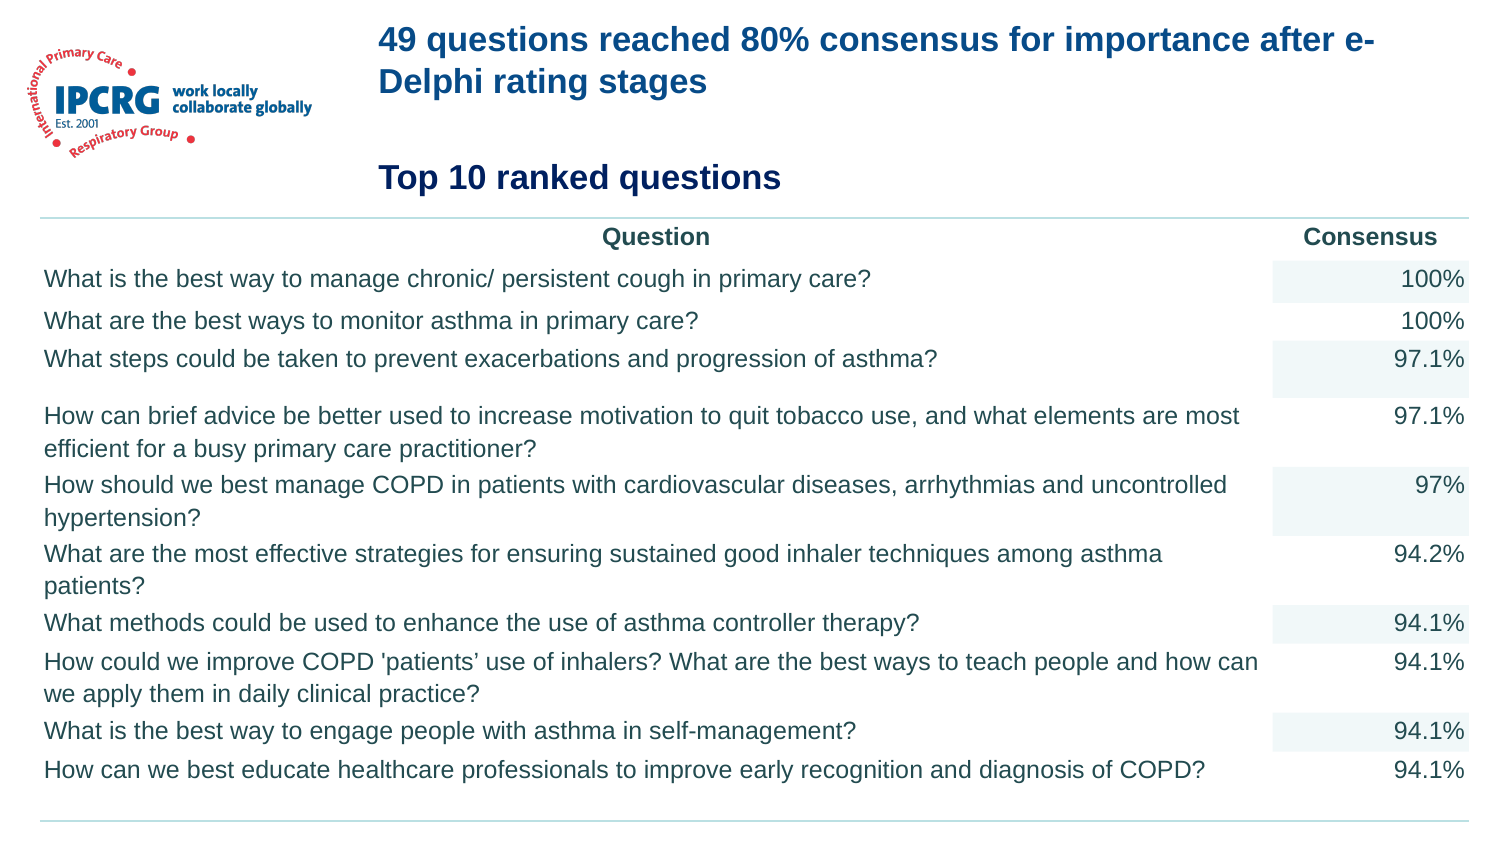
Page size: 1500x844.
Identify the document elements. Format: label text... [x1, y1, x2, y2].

table_cell 97% [1273, 467, 1469, 536]
picture [27, 49, 312, 158]
table_cell What is the best way to engage people with asthma in self-management? [40, 713, 1273, 752]
title 49 questions reached 80% consensus for importance after e-Delphi rating stages Top 10 ranked questions [363, 9, 1470, 206]
table_cell How can brief advice be better used to increase motivation to quit tobacco use, and what elements are most efficient for a busy primary care practitioner? [40, 398, 1273, 467]
table_cell What are the most effective strategies for ensuring sustained good inhaler techniques among asthma patients? [40, 536, 1273, 605]
table_cell What steps could be taken to prevent exacerbations and progression of asthma? [40, 341, 1273, 398]
table_cell 100% [1273, 261, 1469, 303]
table_cell 97.1% [1273, 341, 1469, 398]
table_cell 94.1% [1273, 752, 1469, 820]
table_cell 94.2% [1273, 536, 1469, 605]
table_header Question [40, 219, 1273, 261]
table_cell 94.1% [1273, 605, 1469, 644]
table_cell What are the best ways to monitor asthma in primary care? [40, 303, 1273, 341]
table_cell What is the best way to manage chronic/ persistent cough in primary care? [40, 261, 1273, 303]
table_cell 94.1% [1273, 713, 1469, 752]
table_cell 100% [1273, 303, 1469, 341]
table_cell What methods could be used to enhance the use of asthma controller therapy? [40, 605, 1273, 644]
table_header Consensus [1273, 219, 1469, 261]
table_cell How should we best manage COPD in patients with cardiovascular diseases, arrhythmias and uncontrolled hypertension? [40, 467, 1273, 536]
table_cell How could we improve COPD 'patients’ use of inhalers? What are the best ways to teach people and how can we apply them in daily clinical practice? [40, 644, 1273, 713]
table_cell 97.1% [1273, 398, 1469, 467]
table_cell How can we best educate healthcare professionals to improve early recognition and diagnosis of COPD? [40, 752, 1273, 820]
table_cell 94.1% [1273, 644, 1469, 713]
